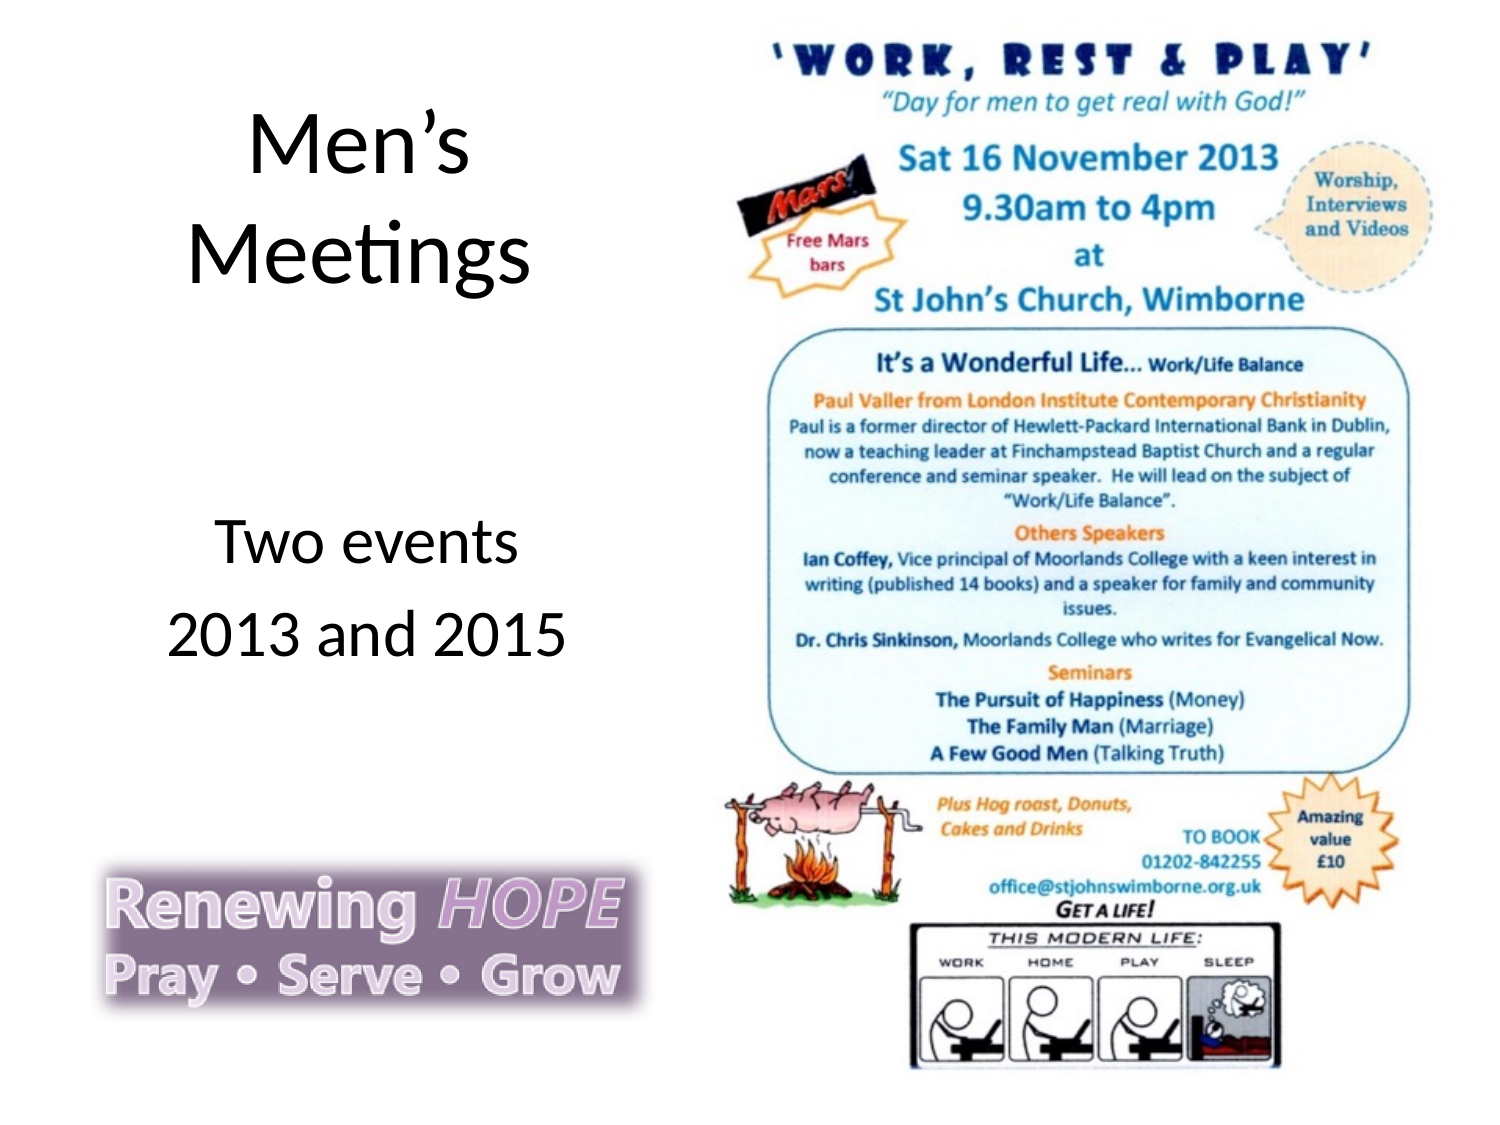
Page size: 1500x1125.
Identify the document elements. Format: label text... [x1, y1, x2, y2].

picture [702, 18, 1467, 1107]
list Two events 2013 and 2015 [123, 302, 610, 851]
picture [88, 852, 656, 1024]
title Men’s Meetings [75, 45, 644, 339]
